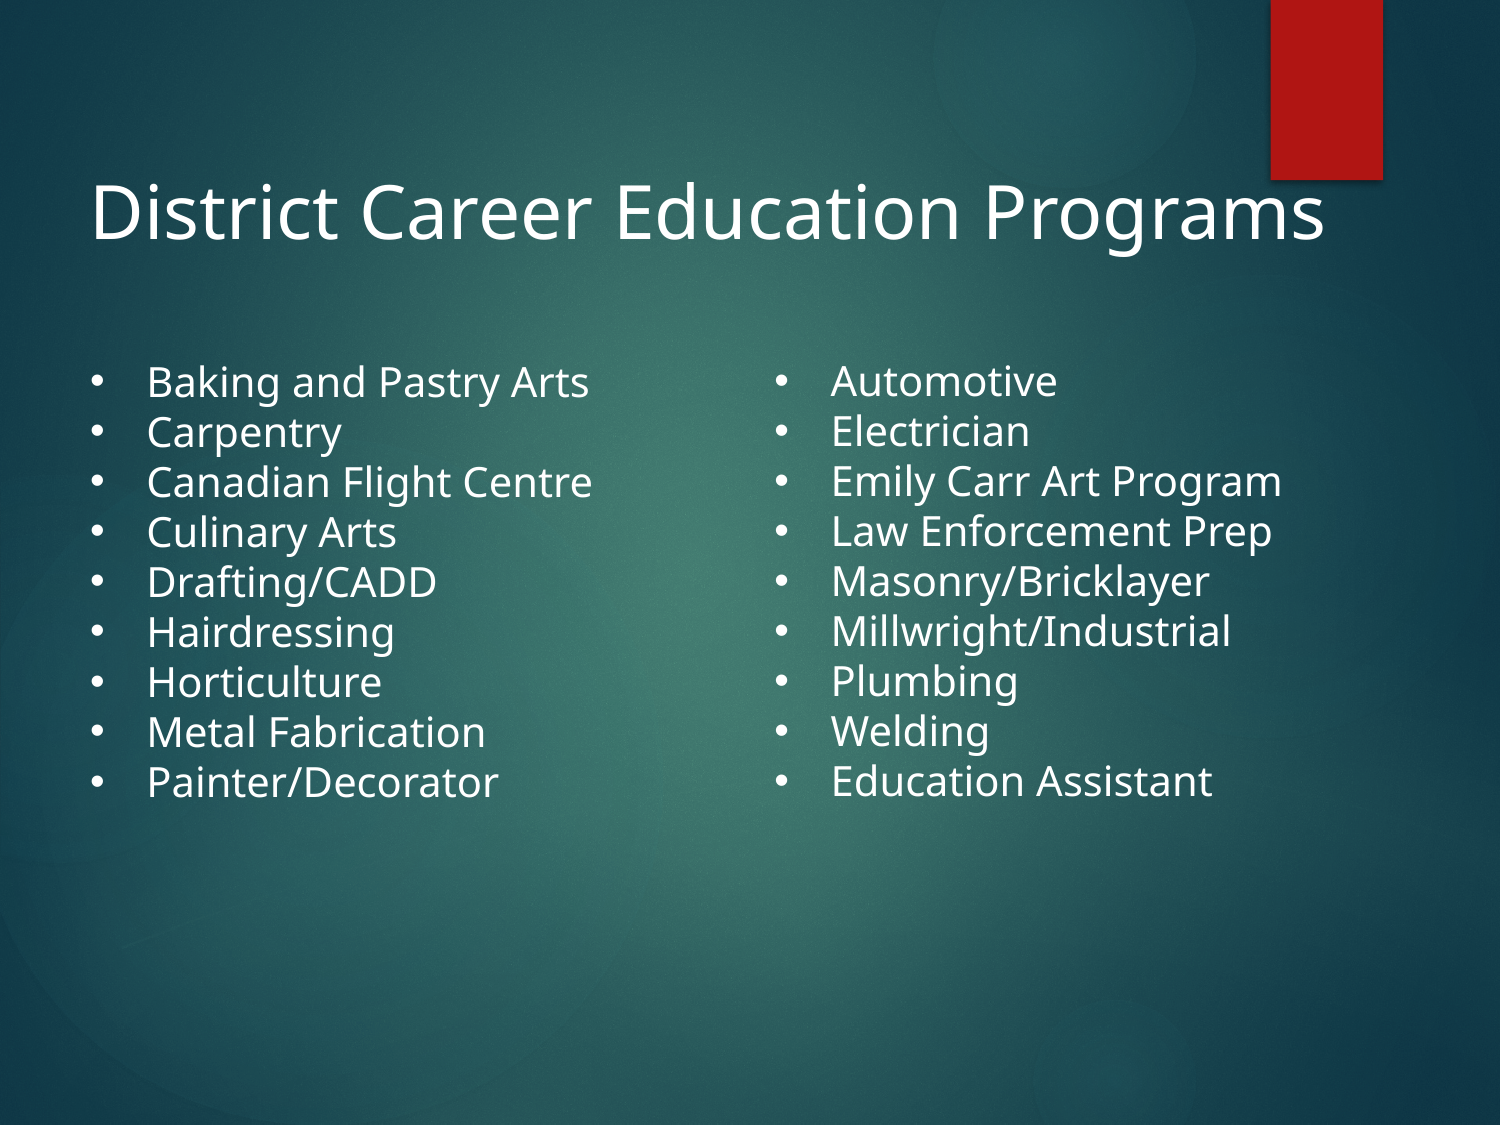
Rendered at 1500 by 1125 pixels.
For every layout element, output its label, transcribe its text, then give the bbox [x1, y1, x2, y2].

text_box Baking and Pastry Arts Carpentry Canadian Flight Centre Culinary Arts Drafting/CADD Hairdressing Horticulture Metal Fabrication Painter/Decorator [75, 347, 642, 814]
text_box Automotive Electrician Emily Carr Art Program Law Enforcement Prep Masonry/Bricklayer Millwright/Industrial Plumbing Welding Education Assistant [759, 347, 1329, 813]
text_box District Career Education Programs [74, 157, 1402, 263]
